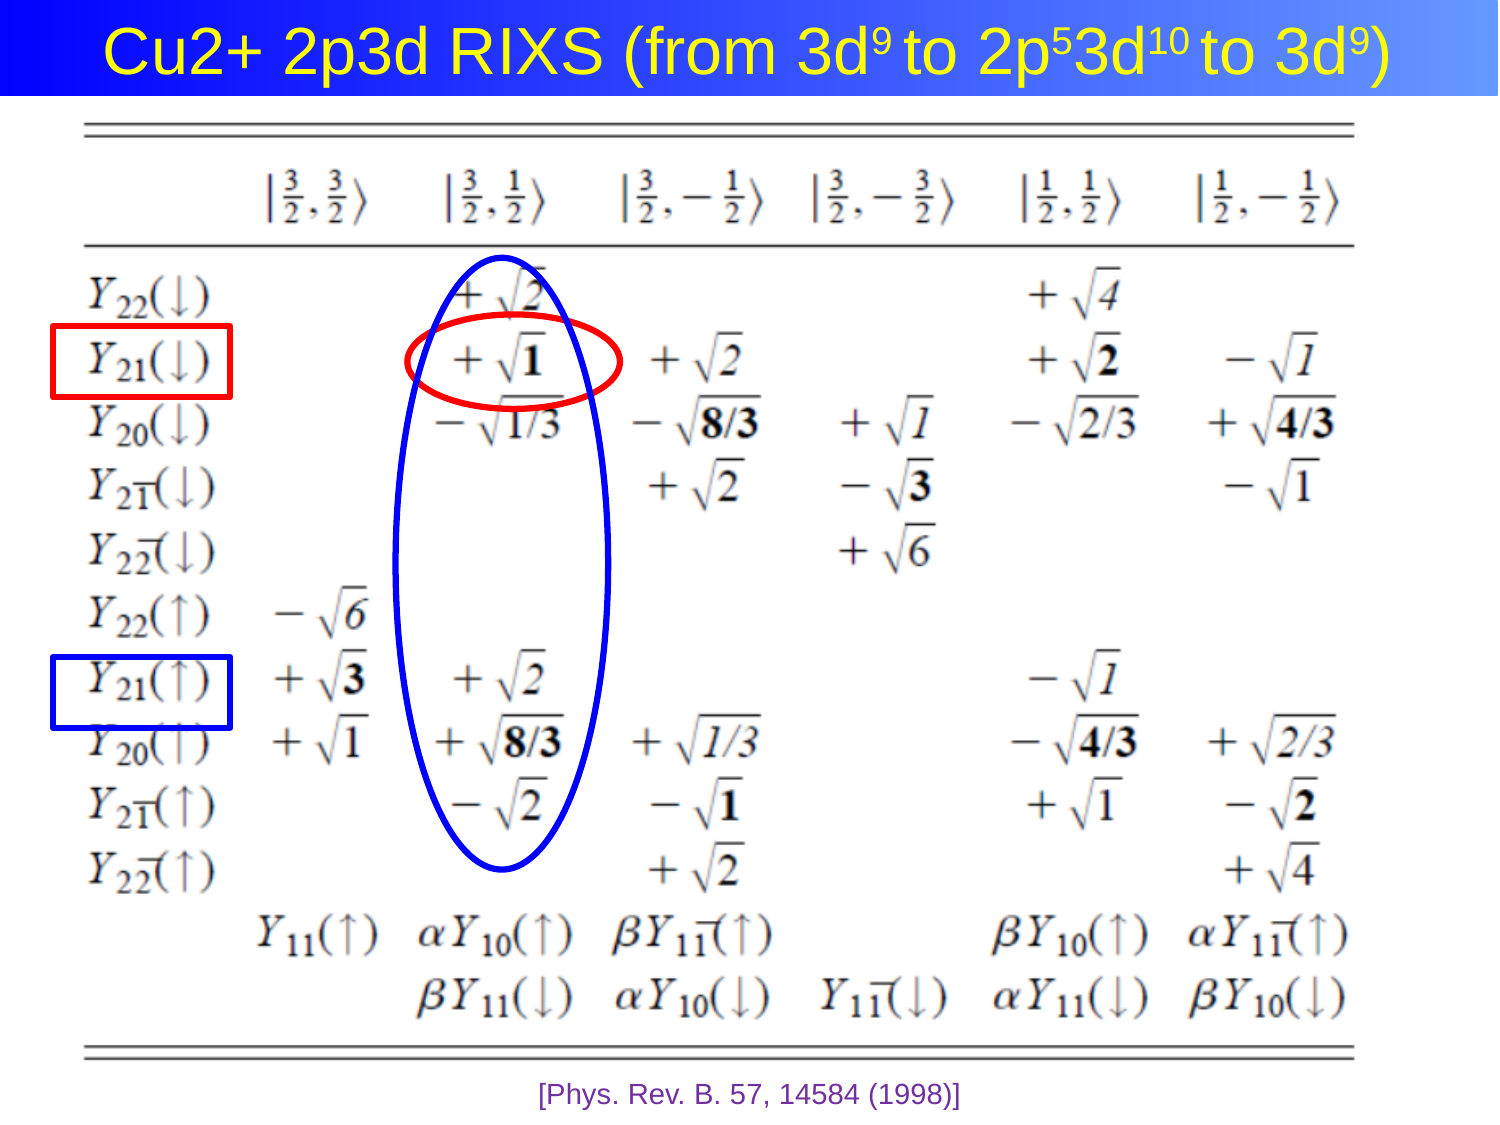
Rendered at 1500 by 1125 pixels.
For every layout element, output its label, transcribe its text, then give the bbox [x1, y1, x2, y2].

picture [52, 101, 1410, 1083]
text_box [Phys. Rev. B. 57, 14584 (1998)] [0, 1067, 1500, 1118]
text_box Cu2+ 2p3d RIXS (from 3d9 to 2p53d10 to 3d9) [0, 0, 1498, 96]
